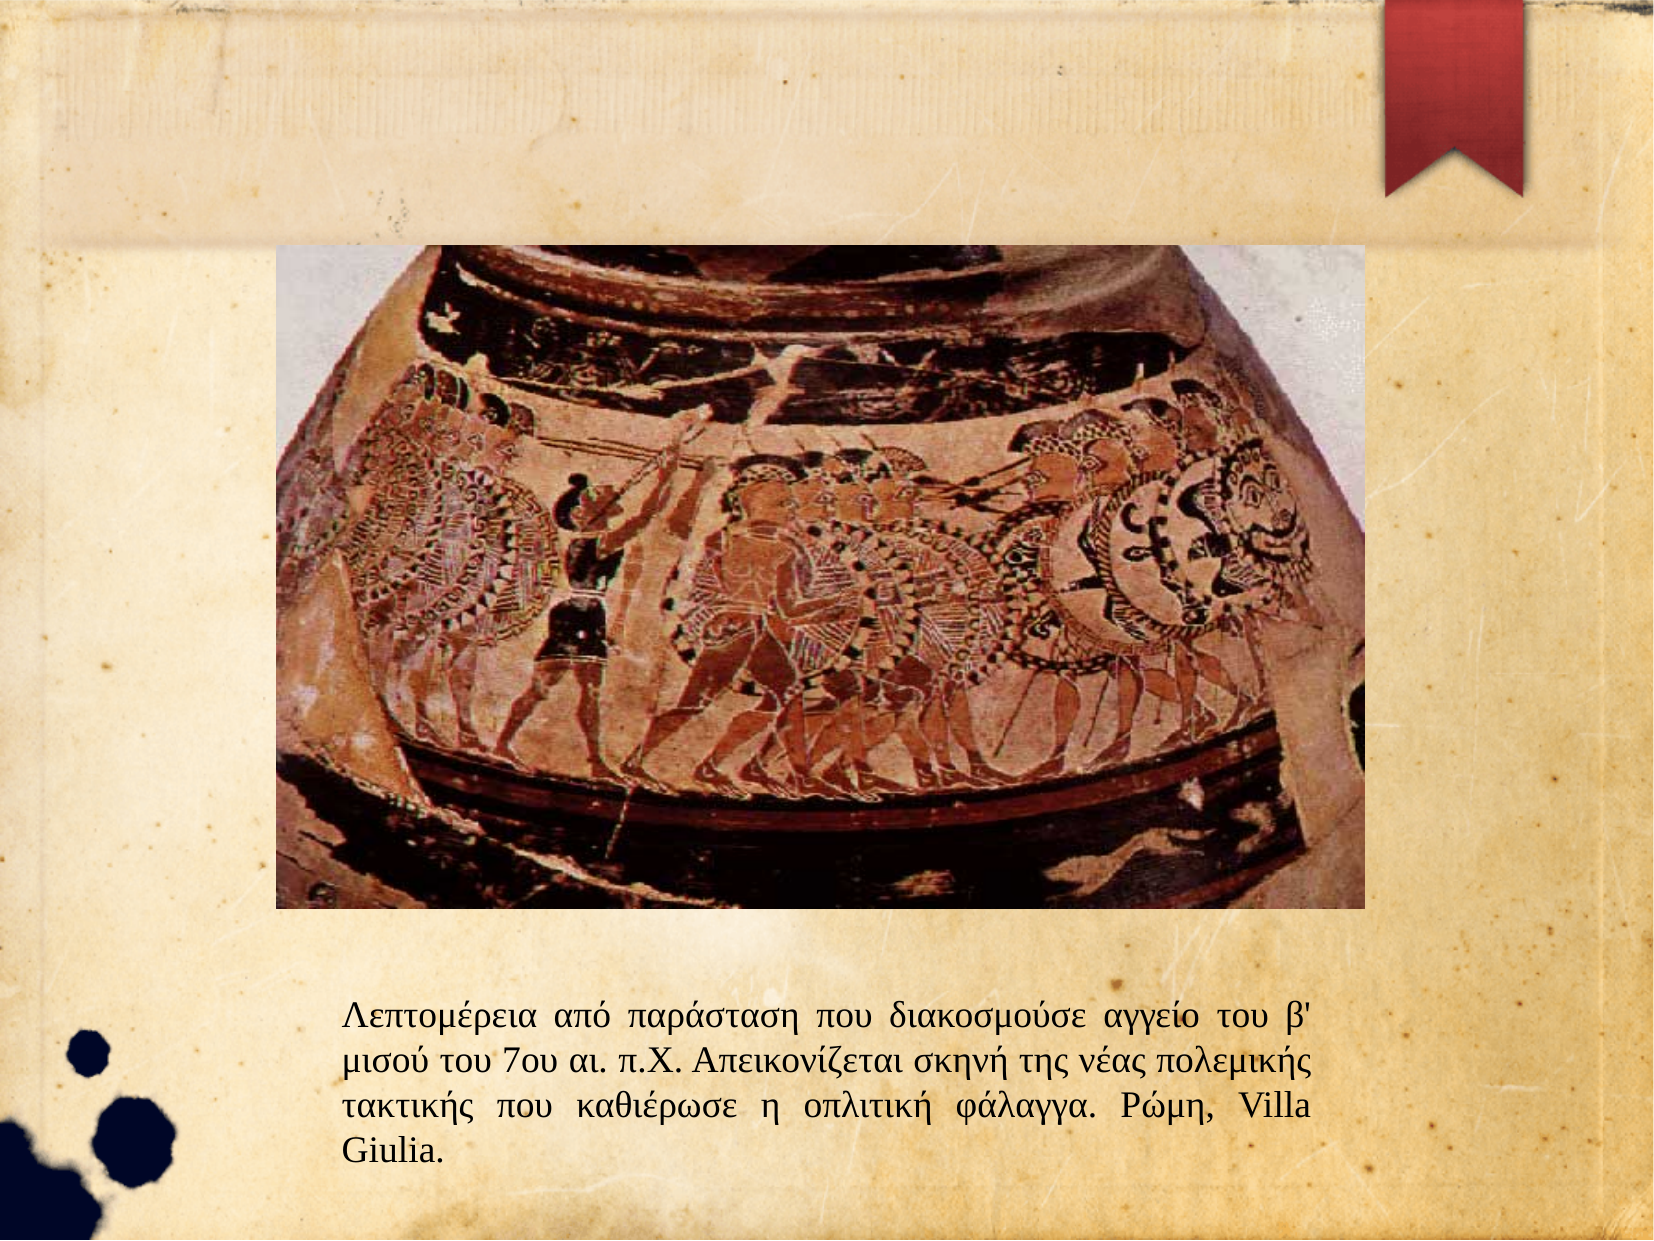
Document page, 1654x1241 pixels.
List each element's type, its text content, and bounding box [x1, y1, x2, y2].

picture [0, 0, 1654, 1240]
text_box Λεπτομέρεια από παράσταση που διακοσμούσε αγγείο του β' μισού του 7ου αι. π.Χ. Απεικονίζεται σκηνή της νέας πολεμικής τακτικής που καθιέρωσε η οπλιτική φάλαγγα. Ρώμη, Villa Giulia. [326, 982, 1327, 1178]
